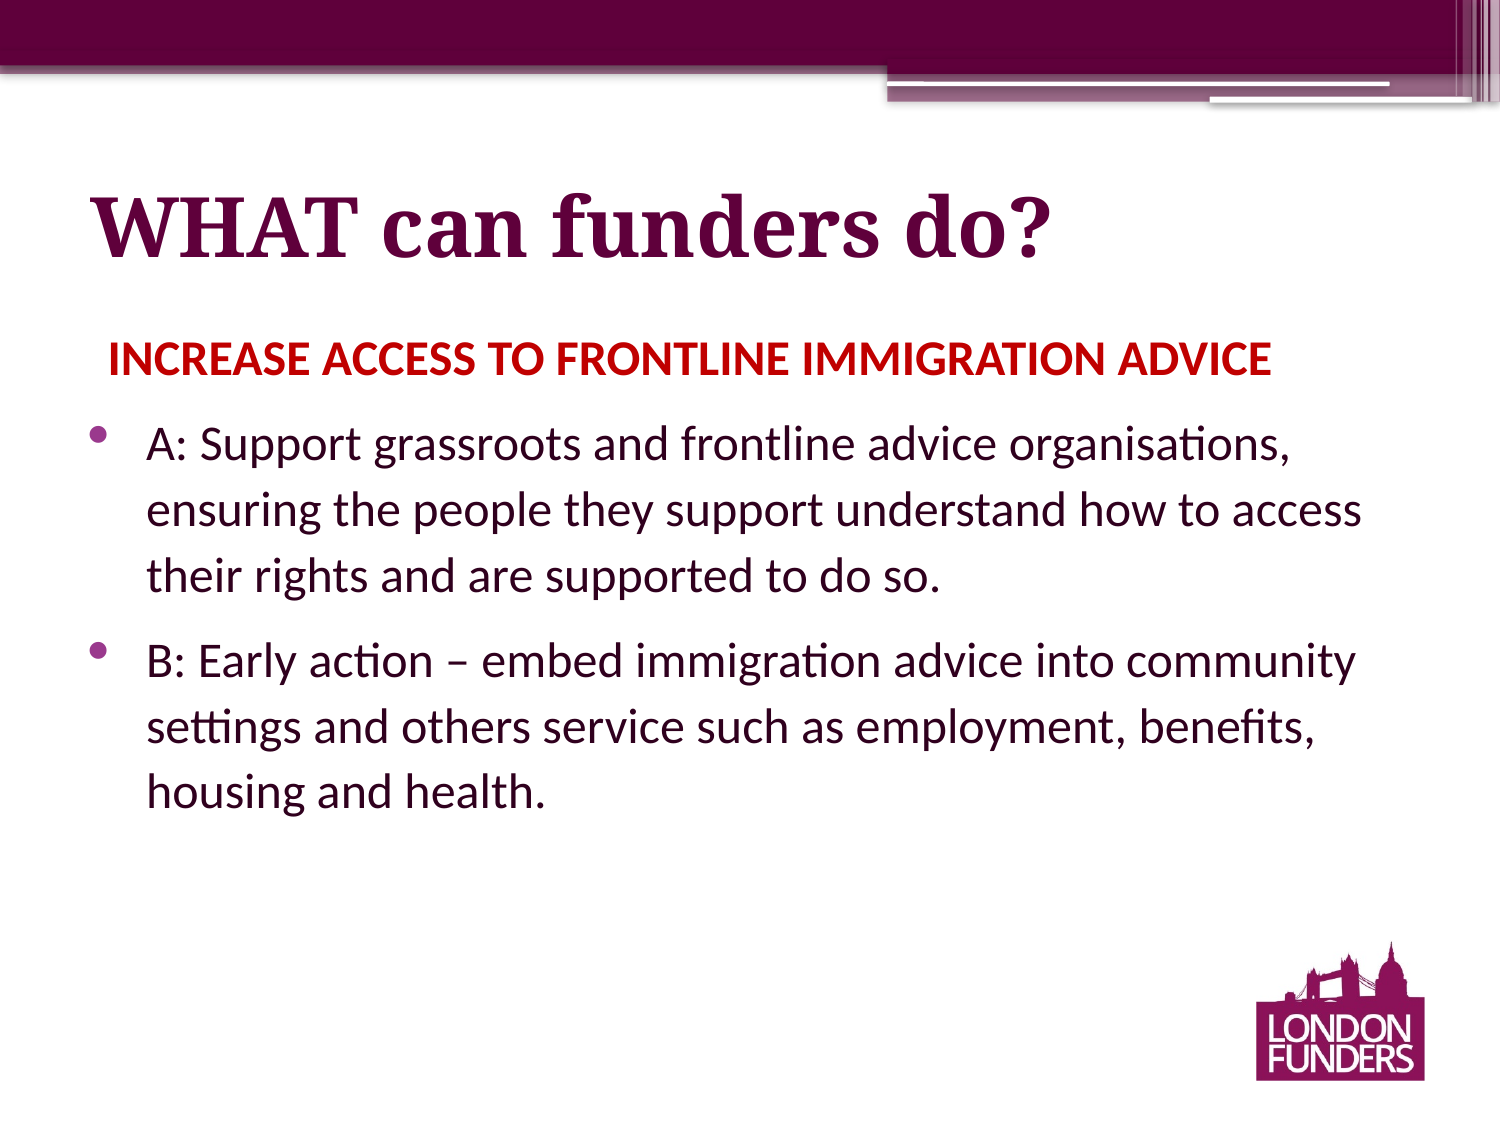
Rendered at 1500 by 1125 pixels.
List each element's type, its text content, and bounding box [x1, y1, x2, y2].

list INCREASe ACCESS TO Frontline IMMIGRATION Advice A: Support grassroots and frontline advice organisations, ensuring the people they support understand how to access their rights and are supported to do so. B: Early action – embed immigration advice into community settings and others service such as employment, benefits, housing and health. [75, 312, 1425, 1079]
title WHAT can funders do? [75, 137, 1425, 312]
